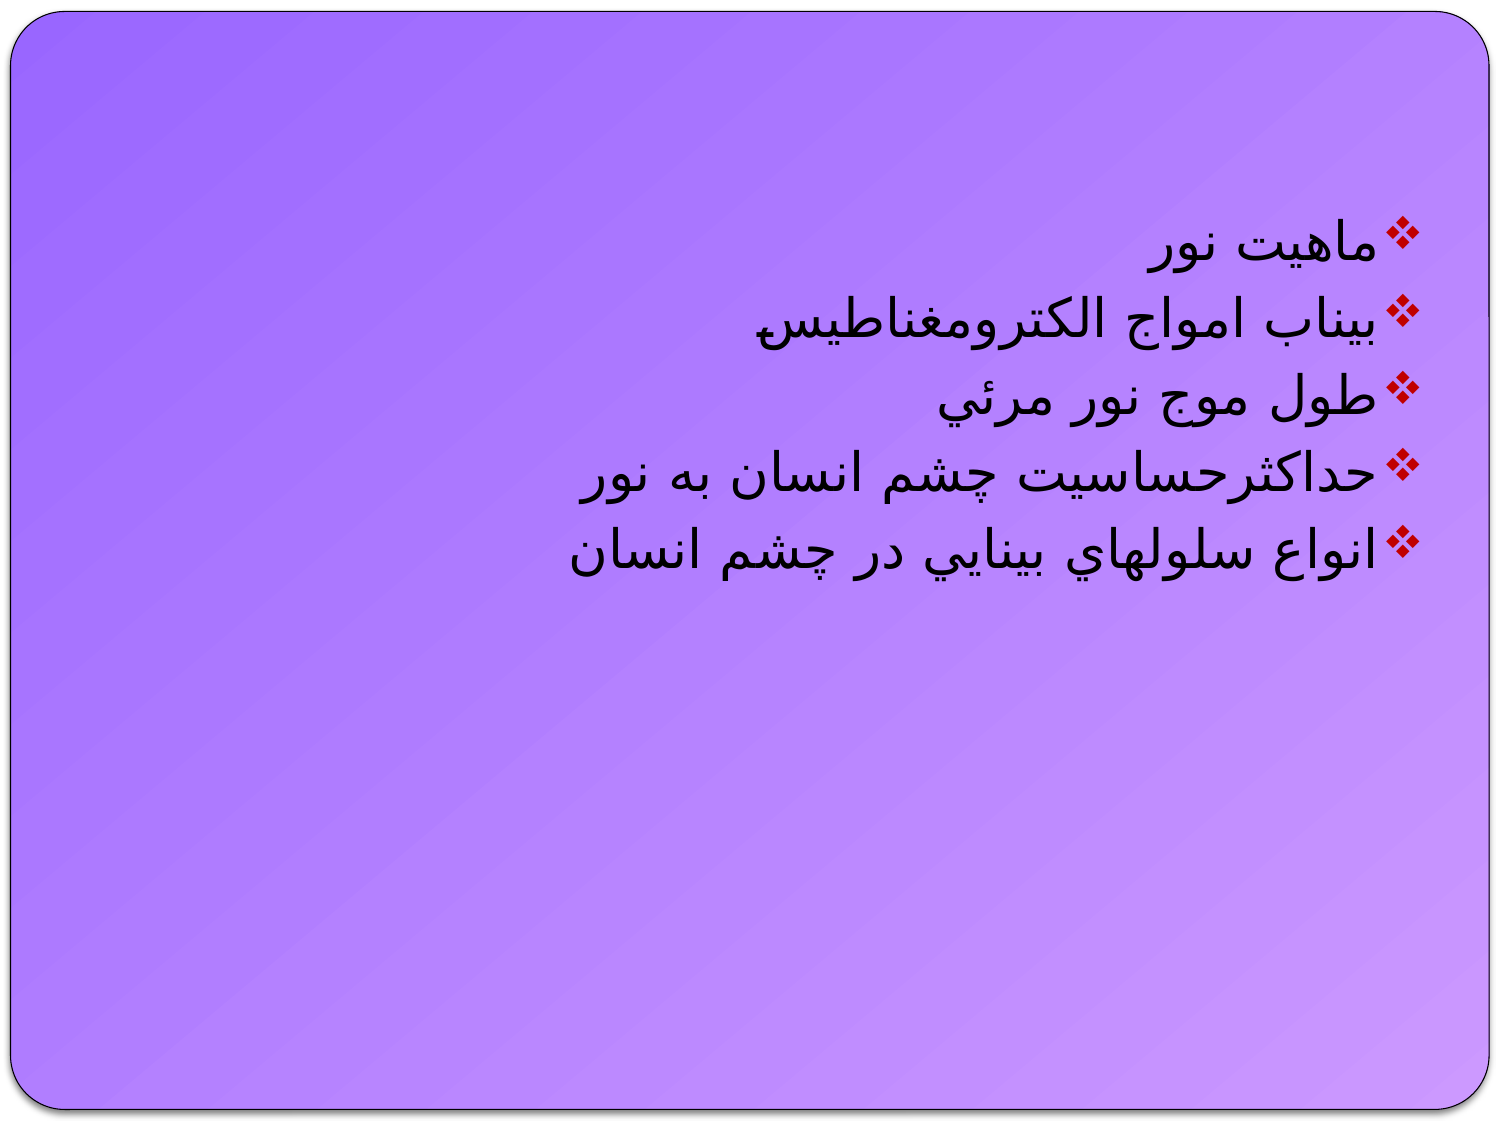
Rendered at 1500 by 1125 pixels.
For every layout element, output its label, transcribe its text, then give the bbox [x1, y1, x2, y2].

list ماهيت نور بيناب امواج الكترومغناطيس طول موج نور مرئي حداكثرحساسيت چشم انسان به نور انواع سلولهاي بينايي در چشم انسان [164, 199, 1439, 950]
